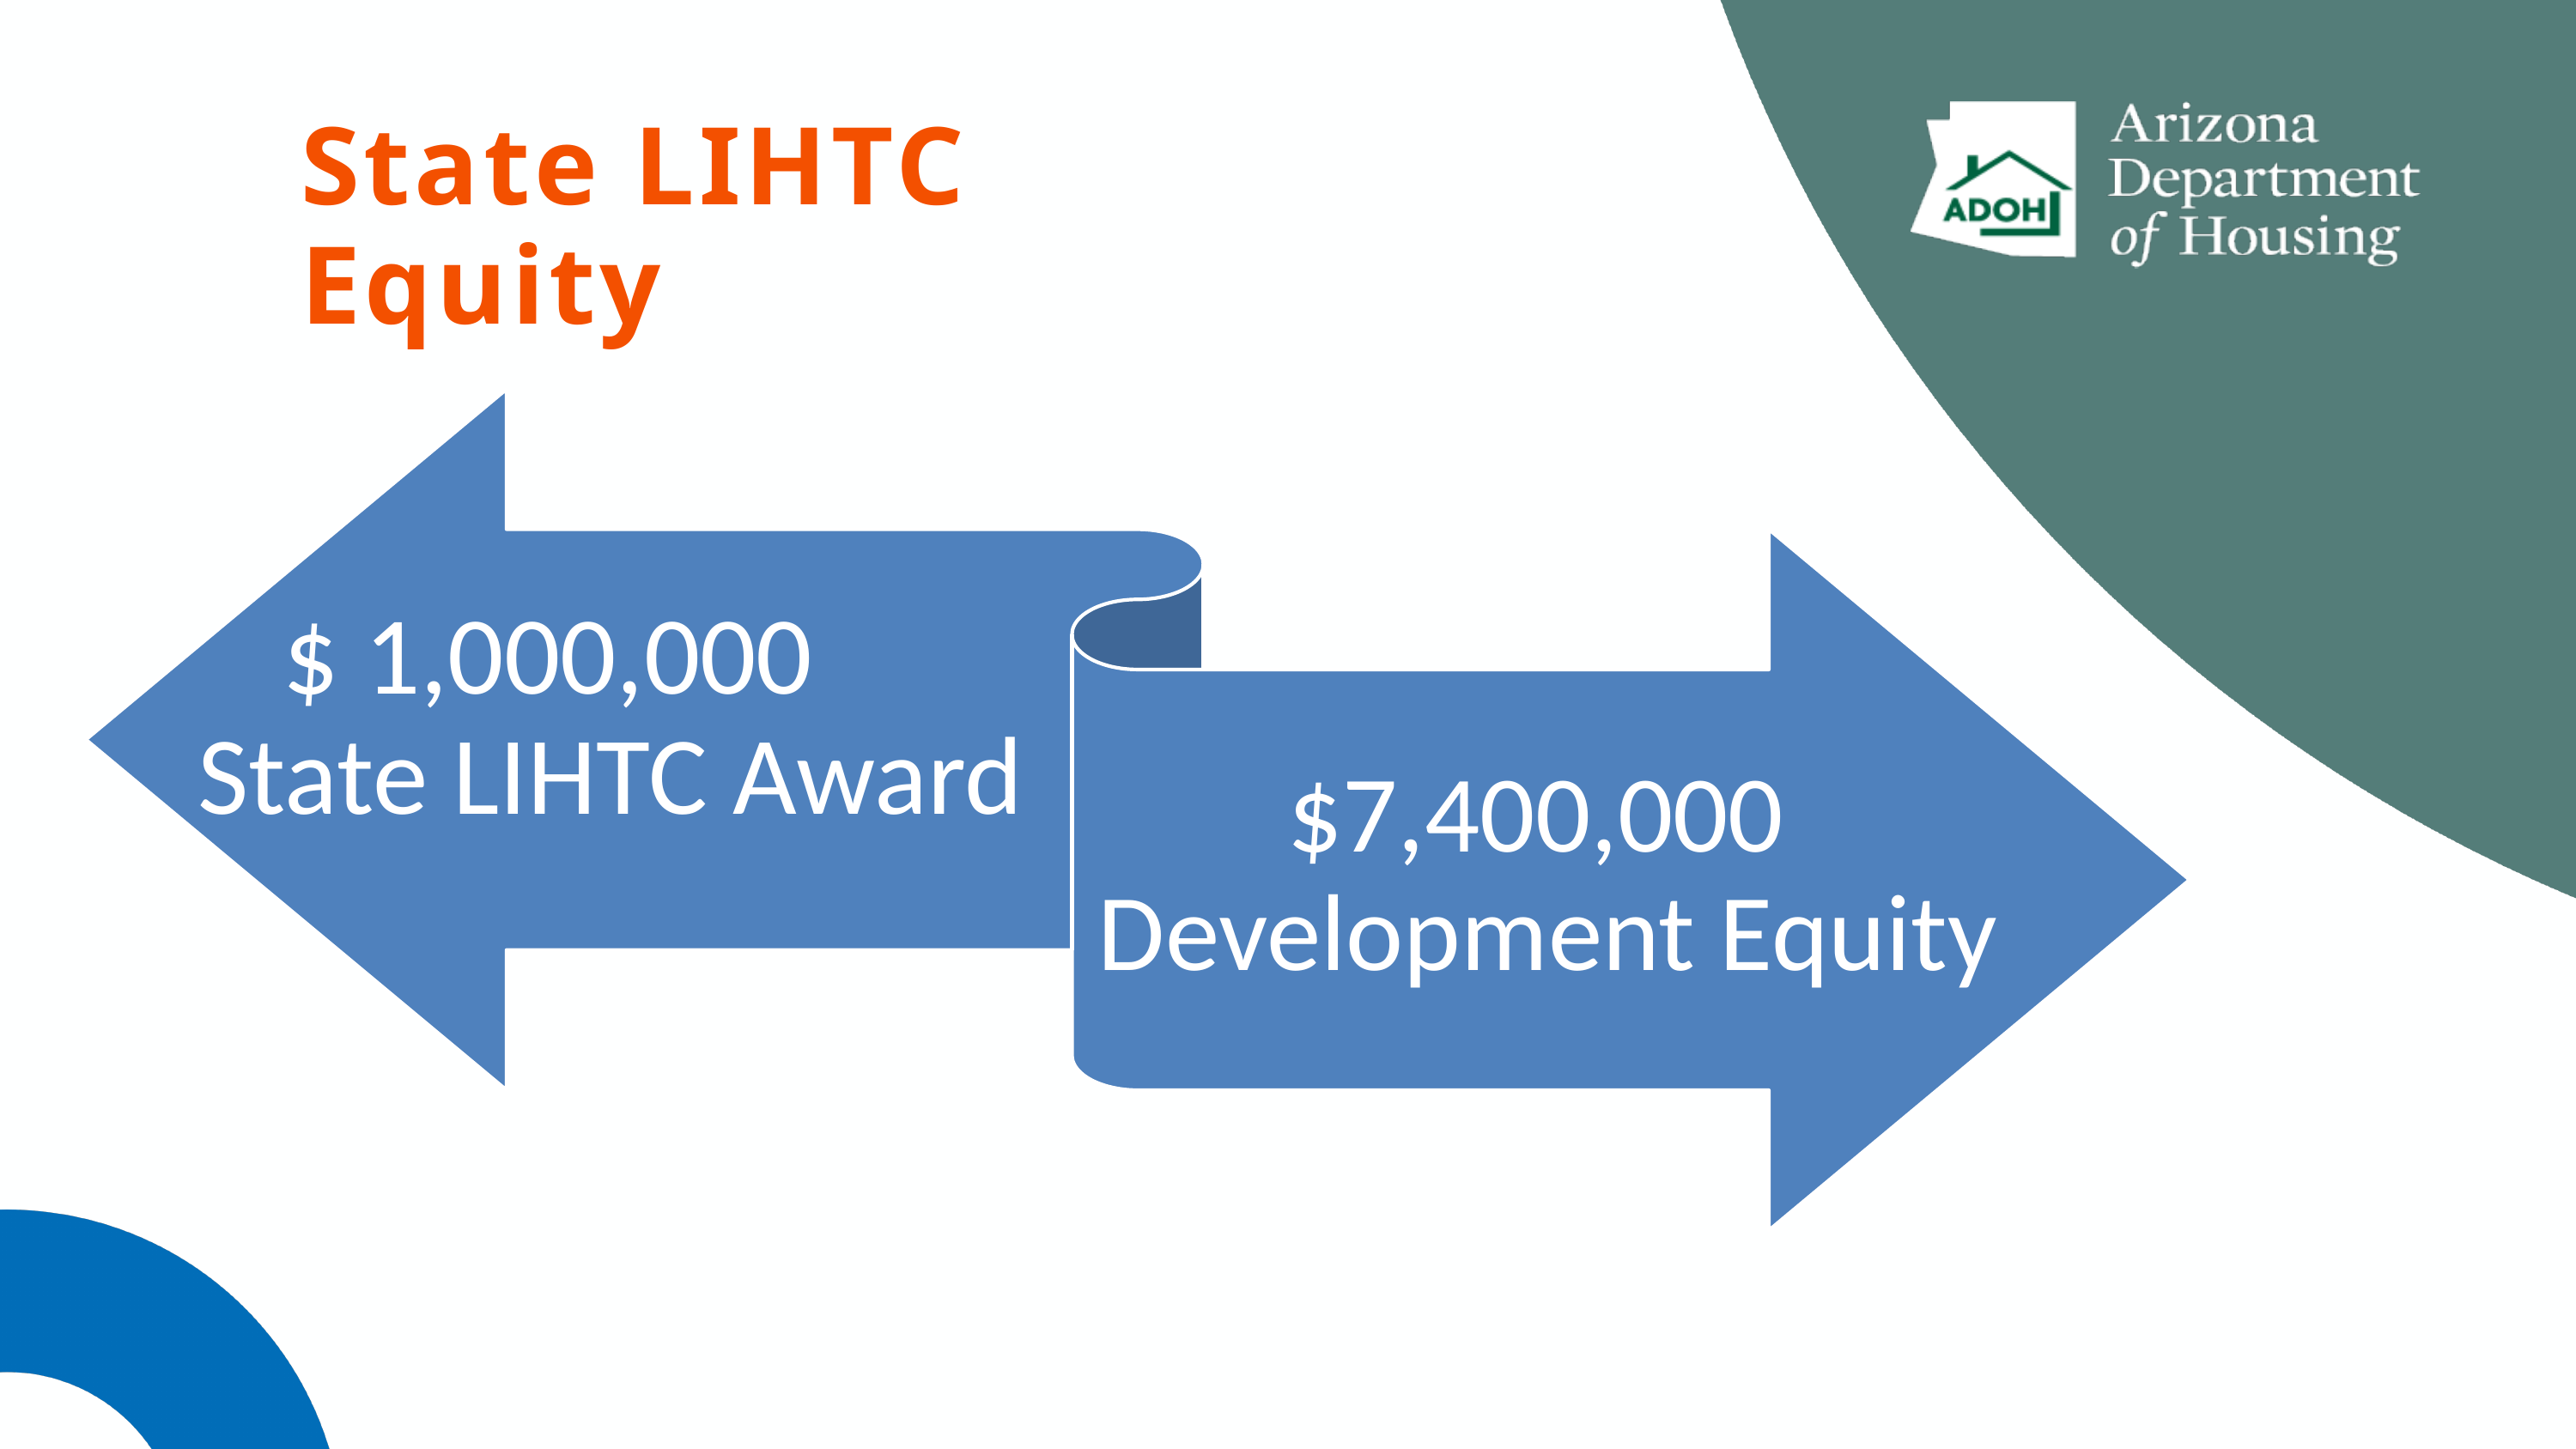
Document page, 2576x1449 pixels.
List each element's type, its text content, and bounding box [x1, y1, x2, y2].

text_box [0, 1210, 343, 1449]
text_box [1910, 101, 2421, 269]
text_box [85, 187, 2190, 1432]
text_box State LIHTC Equity [300, 106, 1355, 185]
text_box [1630, 0, 2576, 1016]
